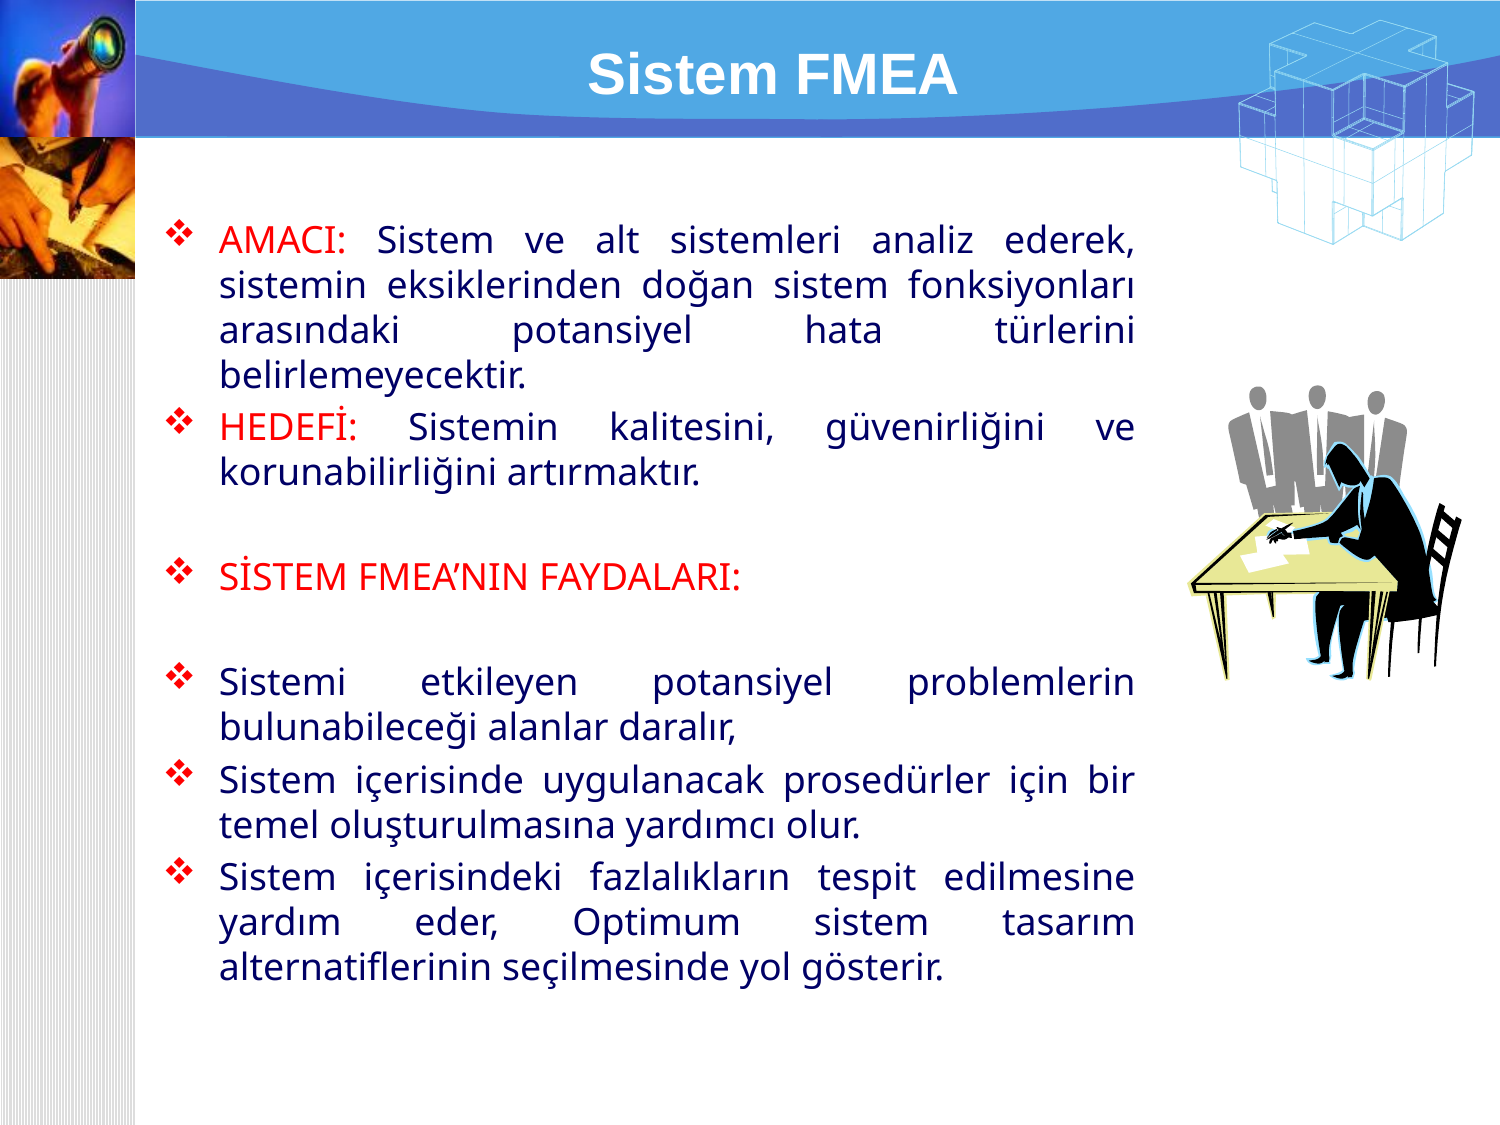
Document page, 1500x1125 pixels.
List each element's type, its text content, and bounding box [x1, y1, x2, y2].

picture [1186, 385, 1462, 681]
picture [0, 0, 135, 279]
list AMACI: Sistem ve alt sistemleri analiz ederek, sistemin eksiklerinden doğan sistem fonksiyonları arasındaki potansiyel hata türlerini belirlemeyecektir. HEDEFİ: Sistemin kalitesini, güvenirliğini ve korunabilirliğini artırmaktır. SİSTEM FMEA’NIN FAYDALARI: Sistemi etkileyen potansiyel problemlerin bulunabileceği alanlar daralır, Sistem içerisinde uygulanacak prosedürler için bir temel oluşturulmasına yardımcı olur. Sistem içerisindeki fazlalıkların tespit edilmesine yardım eder, Optimum sistem tasarım alternatiflerinin seçilmesinde yol gösterir. [147, 208, 1152, 1086]
title Sistem FMEA [137, 24, 1425, 118]
